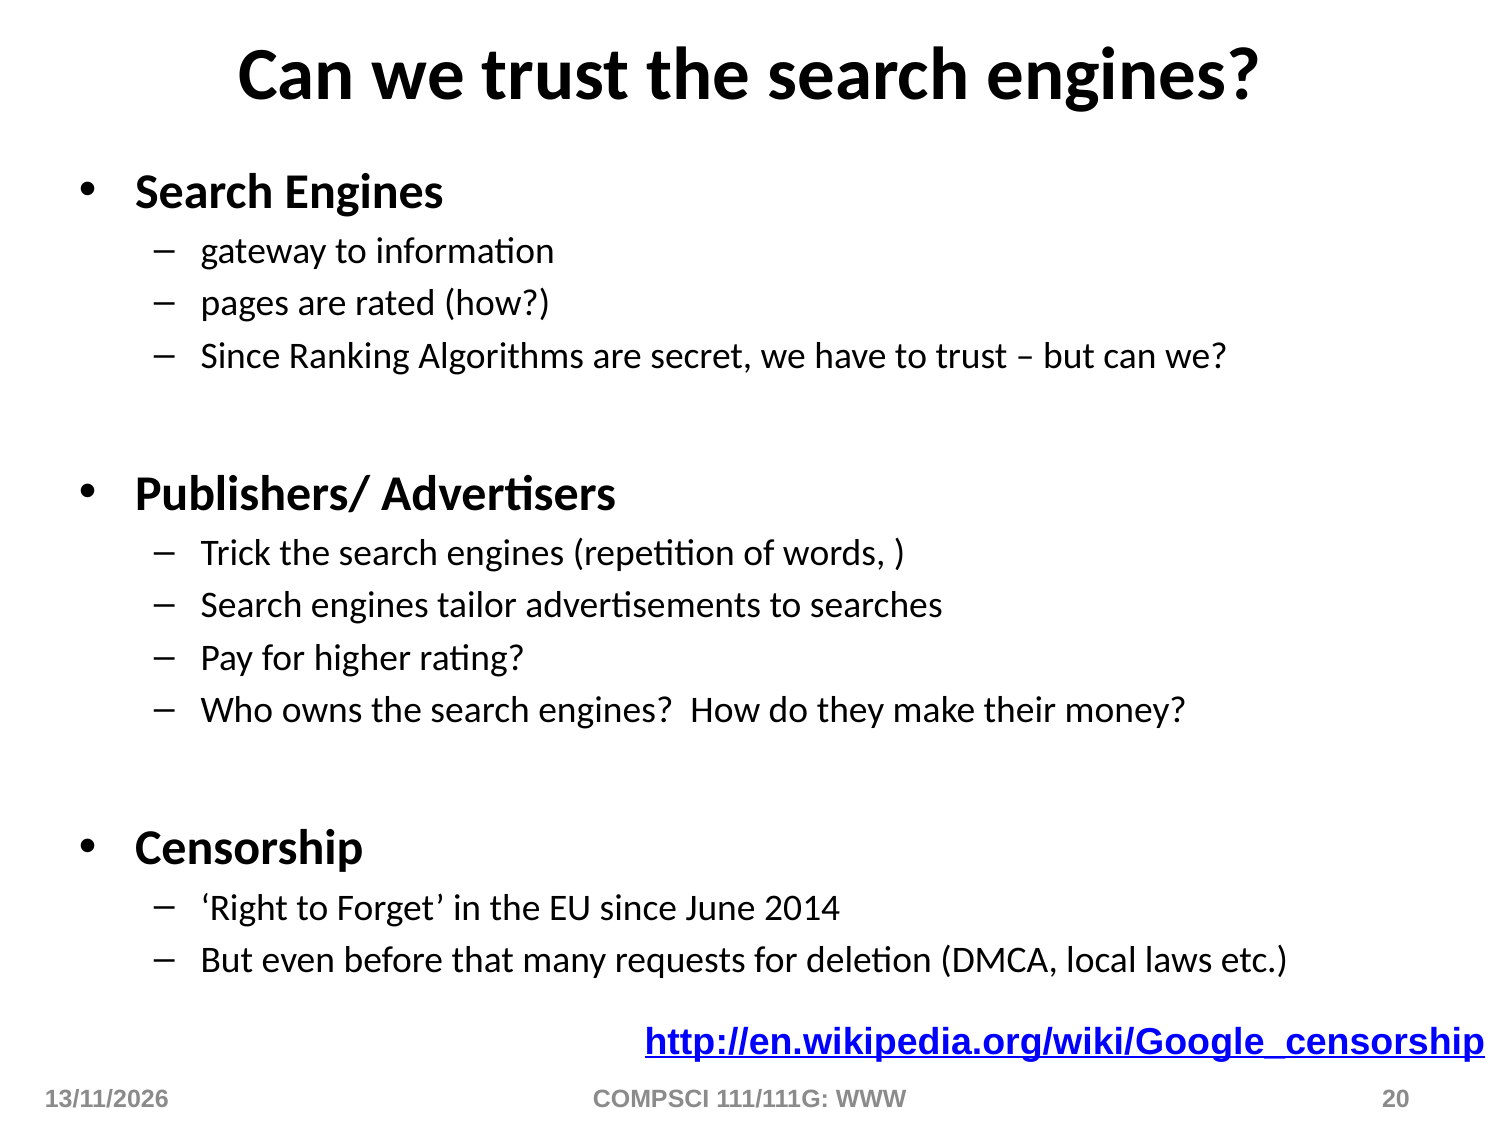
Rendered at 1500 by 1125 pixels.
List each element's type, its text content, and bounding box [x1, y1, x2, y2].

footer COMPSCI 111/111G: WWW [512, 1076, 988, 1118]
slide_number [29, 1076, 380, 1118]
list Search Engines gateway to information pages are rated (how?) Since Ranking Algorithms are secret, we have to trust – but can we? Publishers/ Advertisers Trick the search engines (repetition of words, ) Search engines tailor advertisements to searches Pay for higher rating? Who owns the search engines? How do they make their money? Censorship ‘Right to Forget’ in the EU since June 2014 But even before that many requests for deletion (DMCA, local laws etc.) [63, 150, 1500, 1048]
text_box http://en.wikipedia.org/wiki/Google_censorship [629, 1009, 1500, 1114]
slide_number 20 [1074, 1076, 1425, 1118]
title Can we trust the search engines? [15, 18, 1485, 122]
